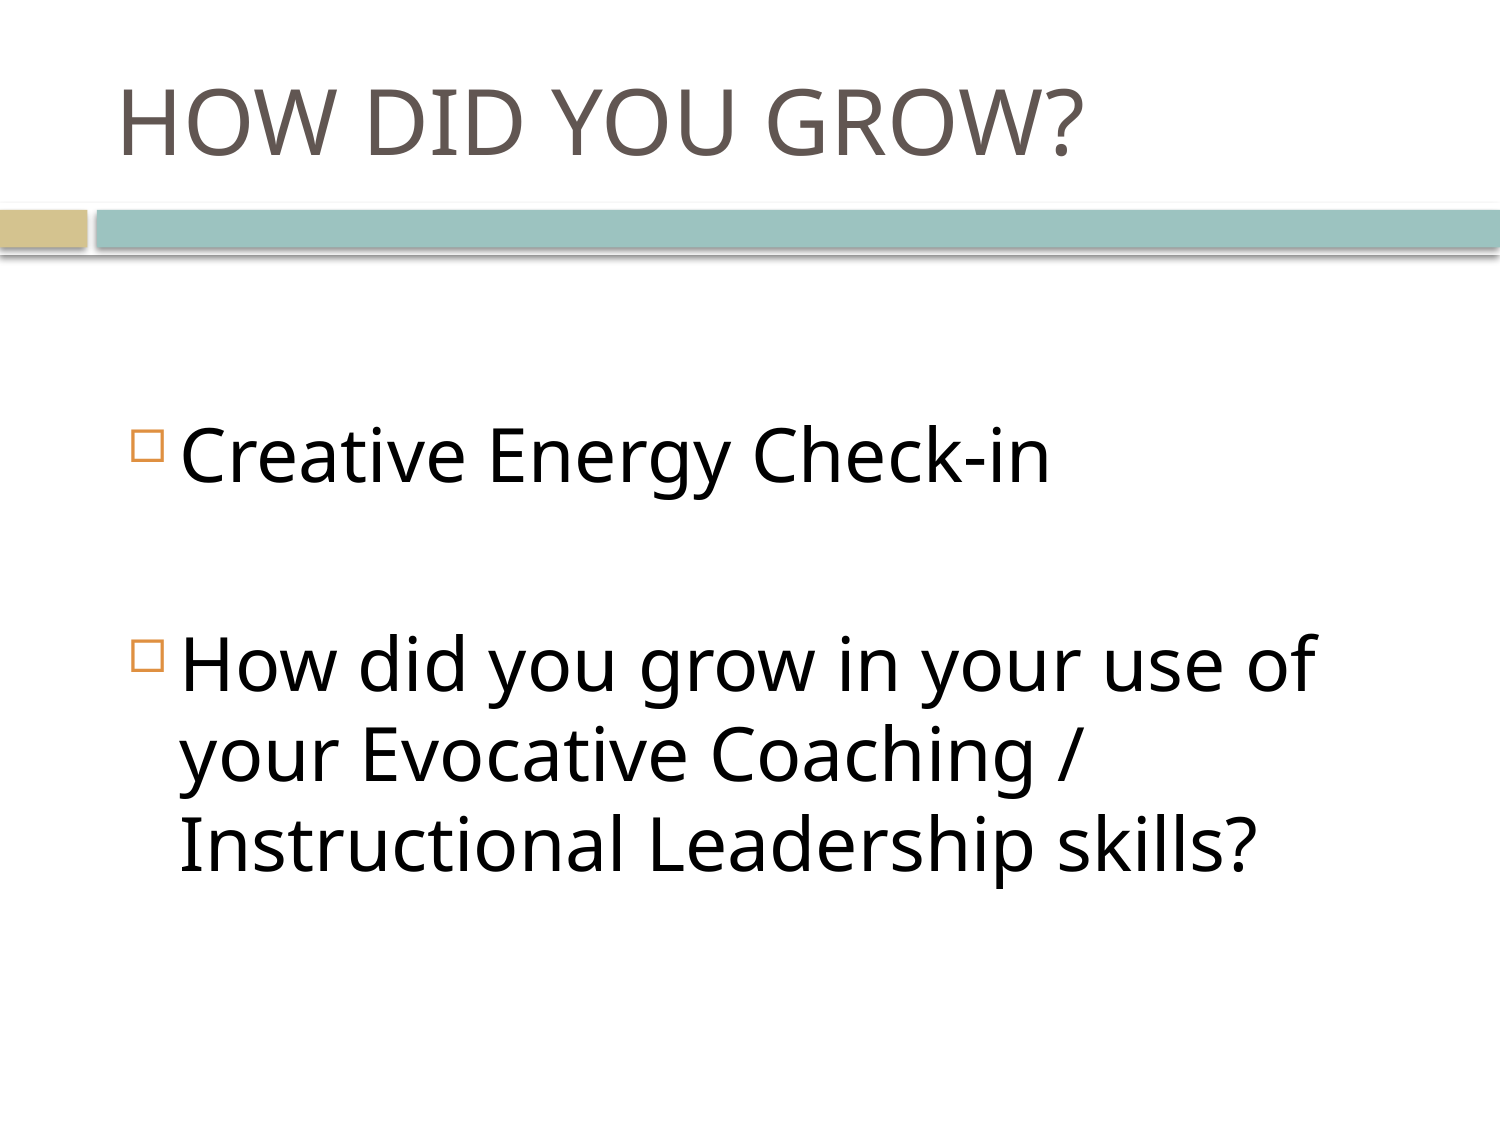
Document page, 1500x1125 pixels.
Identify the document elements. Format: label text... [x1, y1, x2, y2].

title How did you Grow? [100, 37, 1438, 200]
list Creative Energy Check-in How did you grow in your use of your Evocative Coaching / Instructional Leadership skills? [112, 312, 1451, 1051]
